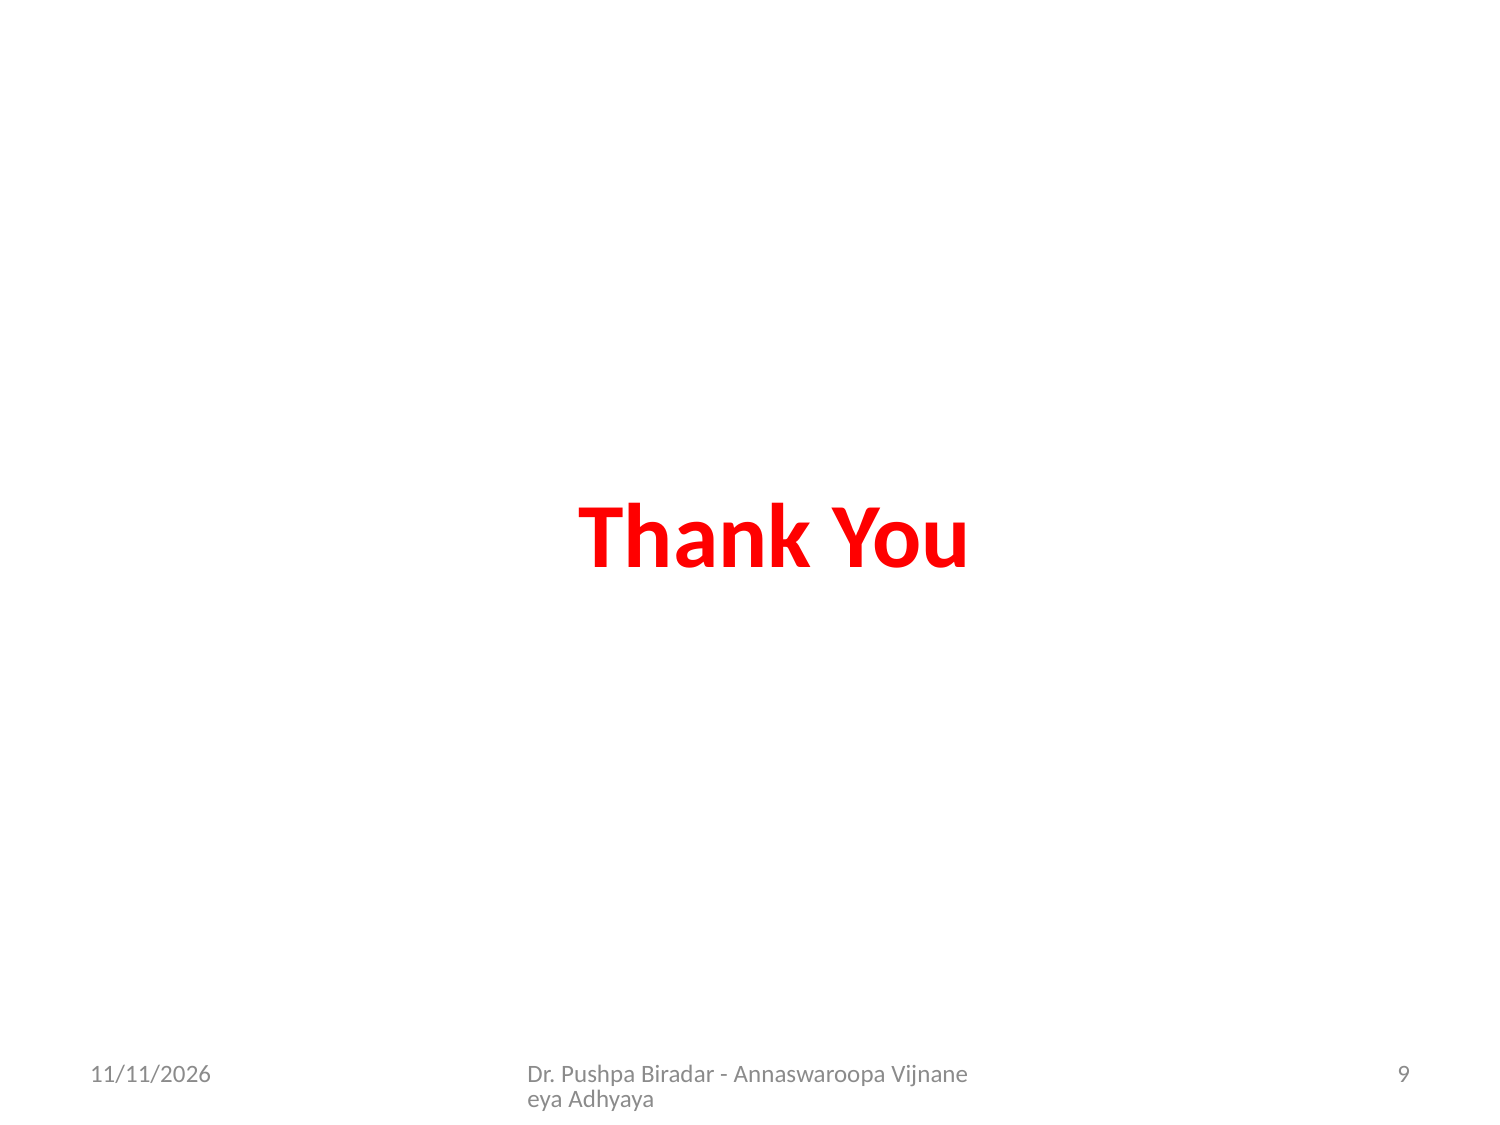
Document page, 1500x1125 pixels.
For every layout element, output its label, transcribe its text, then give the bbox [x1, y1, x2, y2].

title Thank You [99, 437, 1450, 625]
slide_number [75, 1042, 425, 1103]
footer Dr. Pushpa Biradar - Annaswaroopa Vijnaneeya Adhyaya [512, 1042, 988, 1103]
slide_number 9 [1074, 1042, 1425, 1103]
